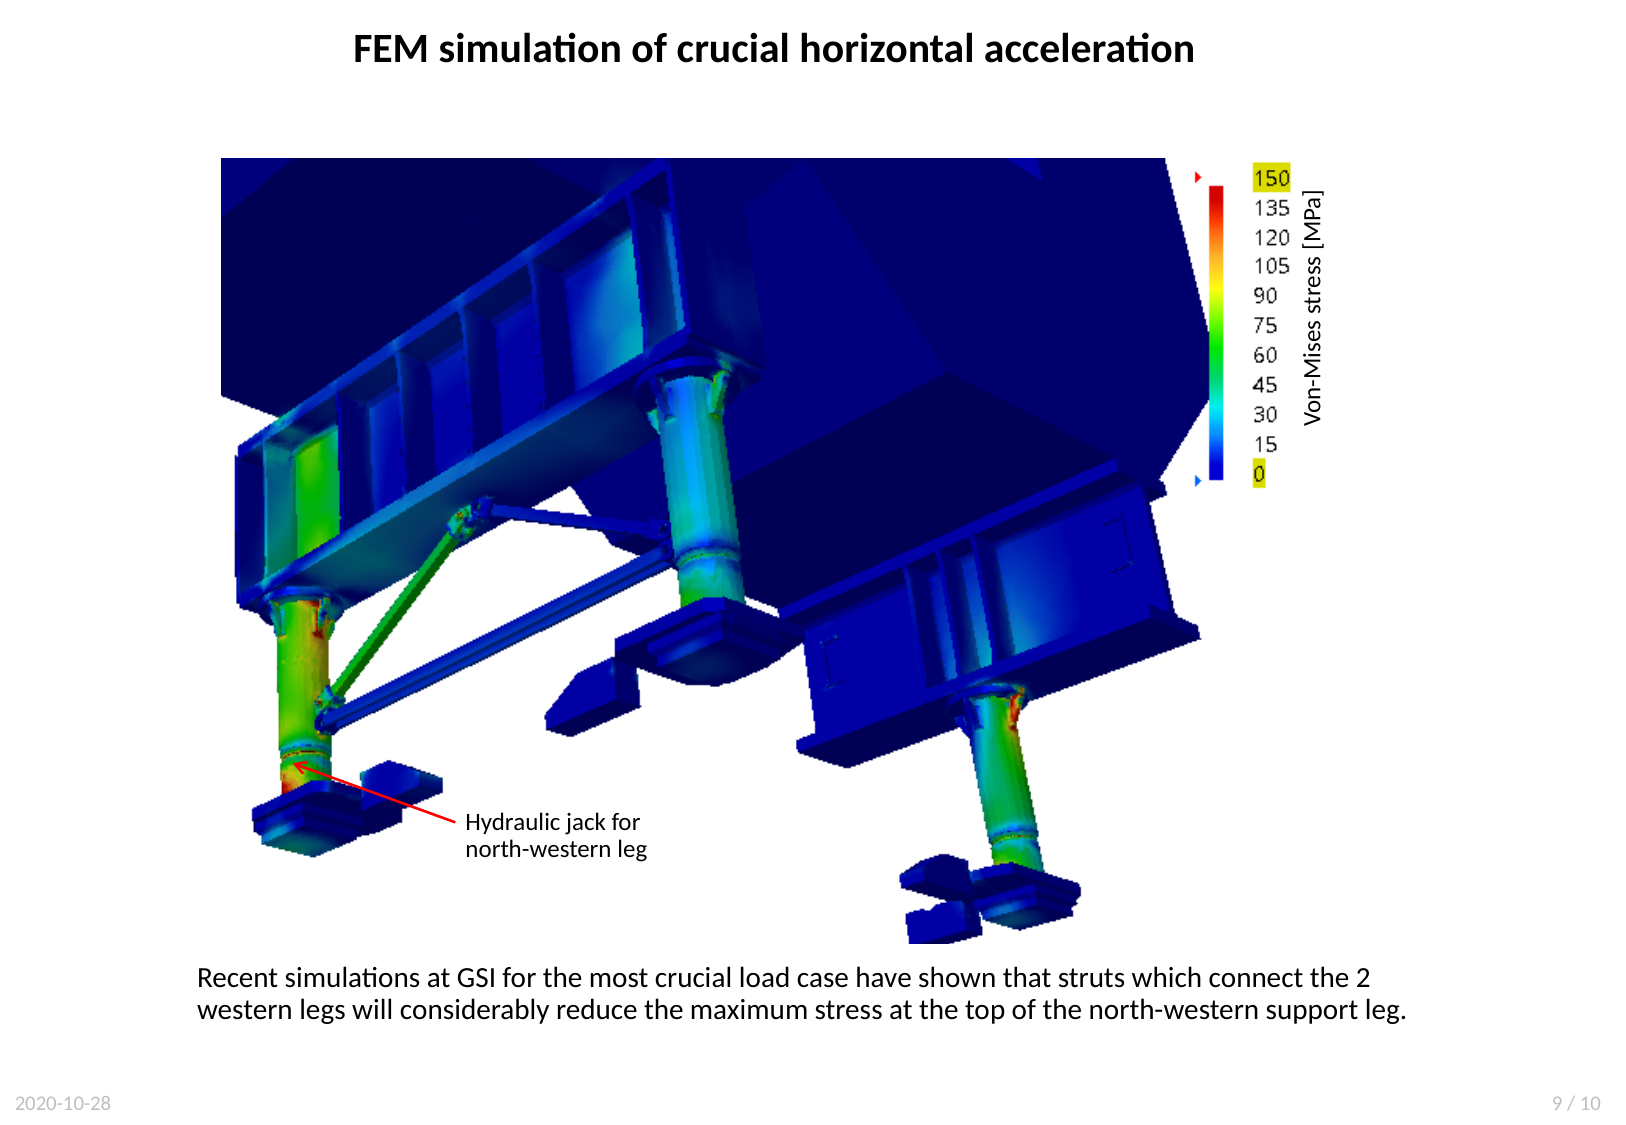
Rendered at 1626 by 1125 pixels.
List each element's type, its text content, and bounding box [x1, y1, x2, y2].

text_box FEM simulation of crucial horizontal acceleration [338, 12, 1212, 78]
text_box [292, 762, 456, 823]
text_box Recent simulations at GSI for the most crucial load case have shown that struts which connect the 2 western legs will considerably reduce the maximum stress at the top of the north-western support leg. [184, 944, 1439, 1045]
picture [221, 158, 1297, 953]
text_box Von-Mises stress [MPa] [1301, 177, 1333, 445]
